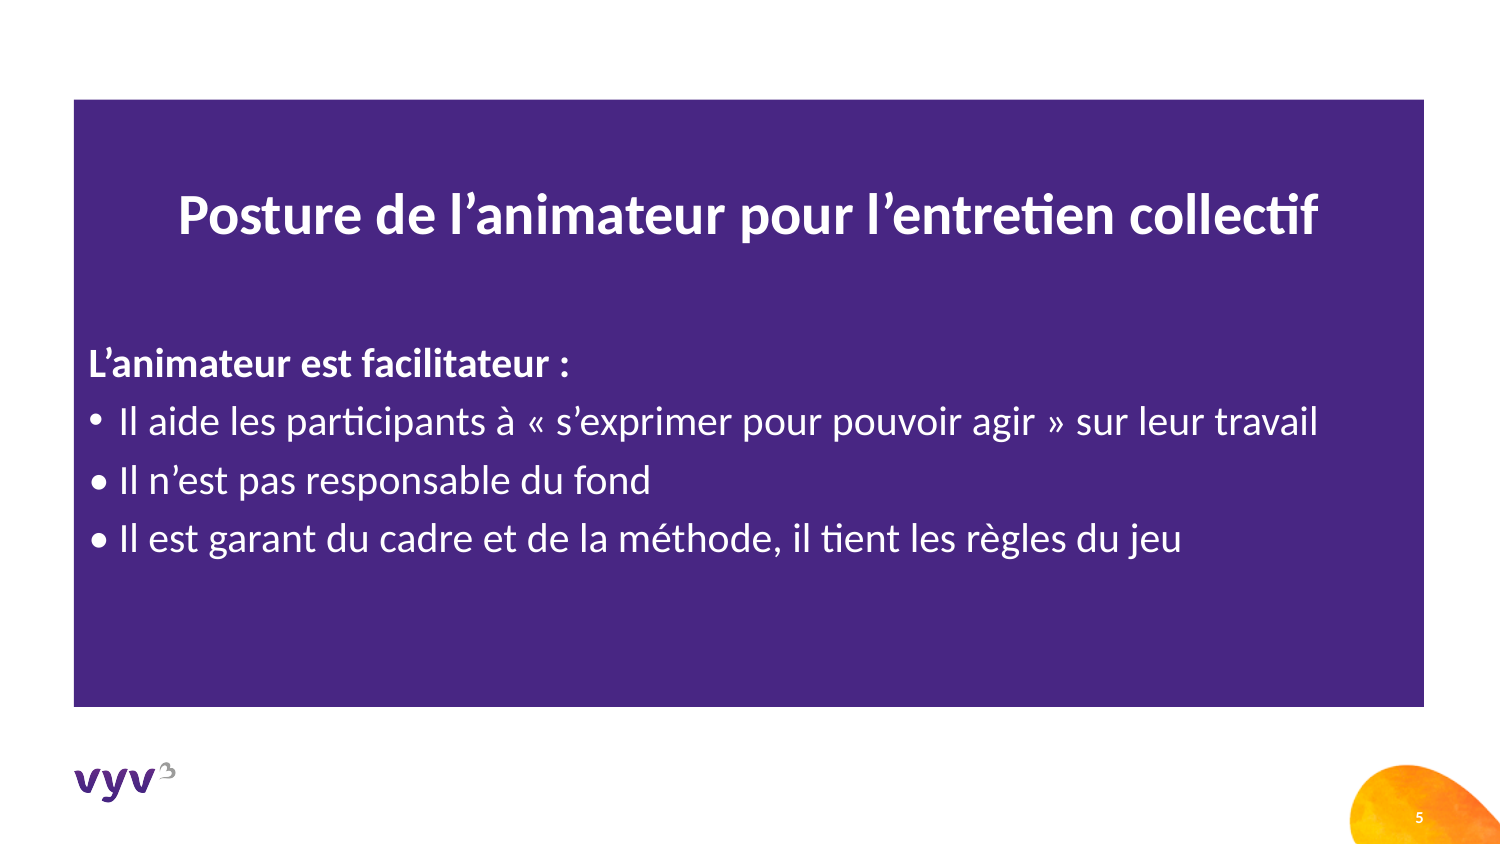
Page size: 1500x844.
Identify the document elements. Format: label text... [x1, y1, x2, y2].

picture [1347, 762, 1500, 844]
list Posture de l’animateur pour l’entretien collectif L’animateur est facilitateur : Il aide les participants à « s’exprimer pour pouvoir agir » sur leur travail • Il n’est pas responsable du fond • Il est garant du cadre et de la méthode, il tient les règles du jeu [73, 99, 1424, 707]
slide_number 5 [1358, 781, 1424, 827]
picture [63, 752, 186, 809]
